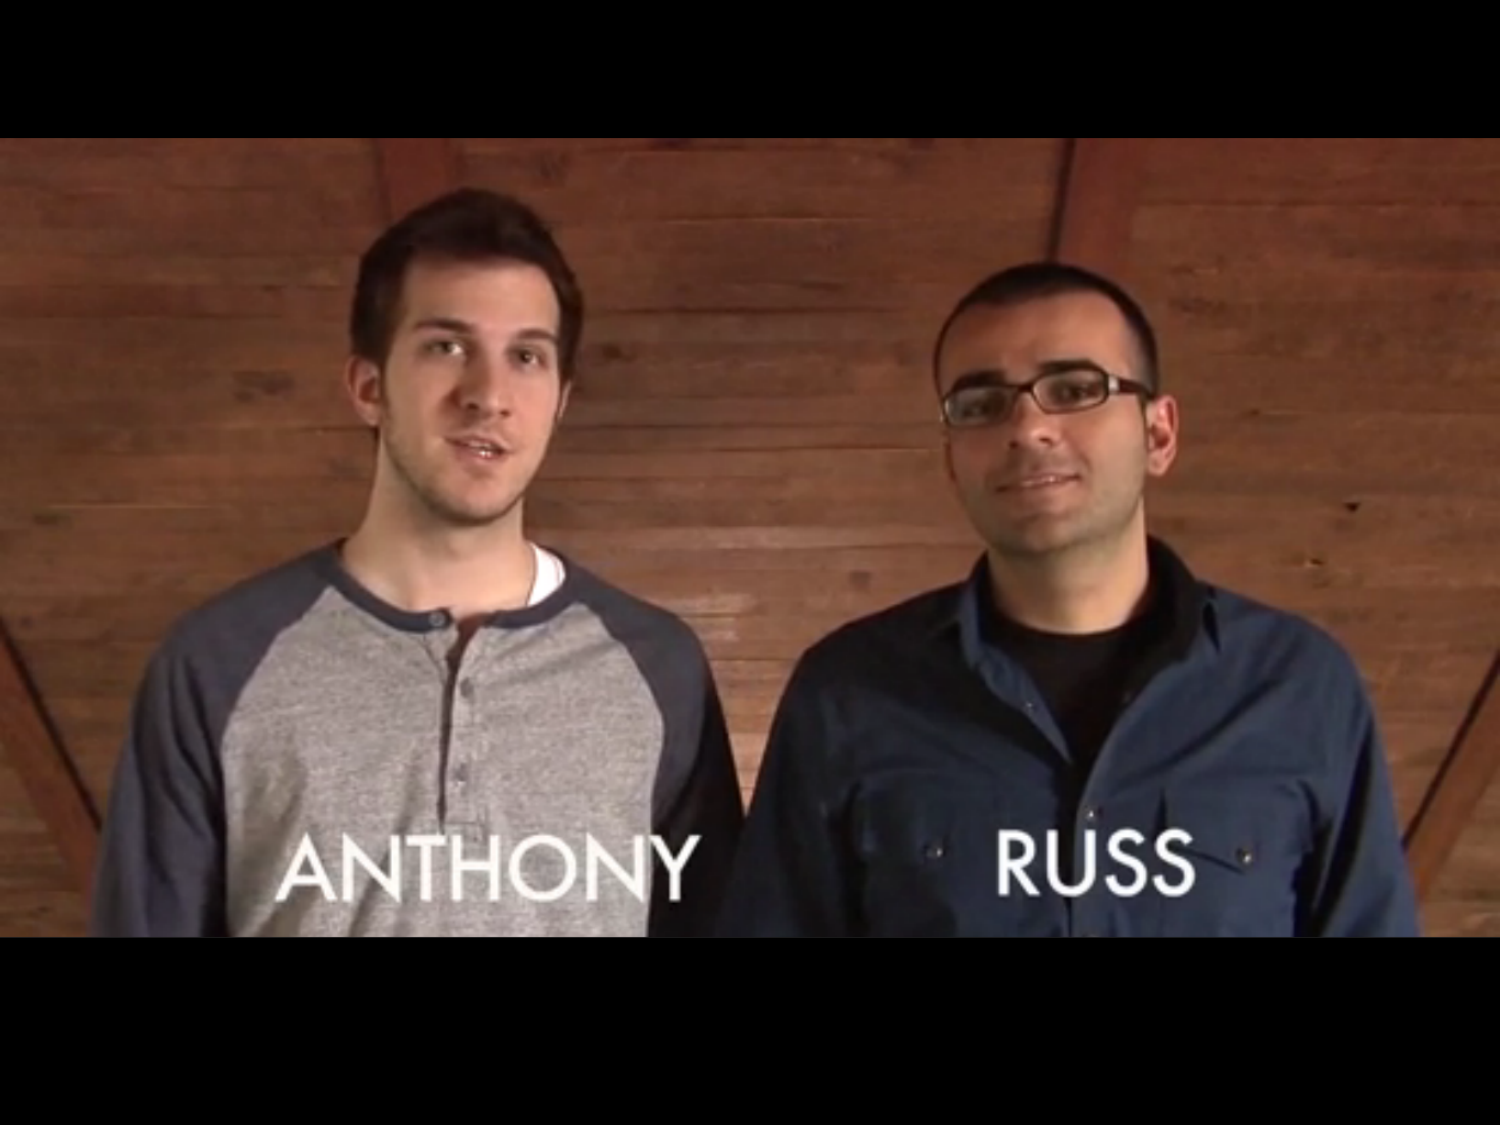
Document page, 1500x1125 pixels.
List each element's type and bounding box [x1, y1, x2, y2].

picture [0, 137, 1500, 938]
